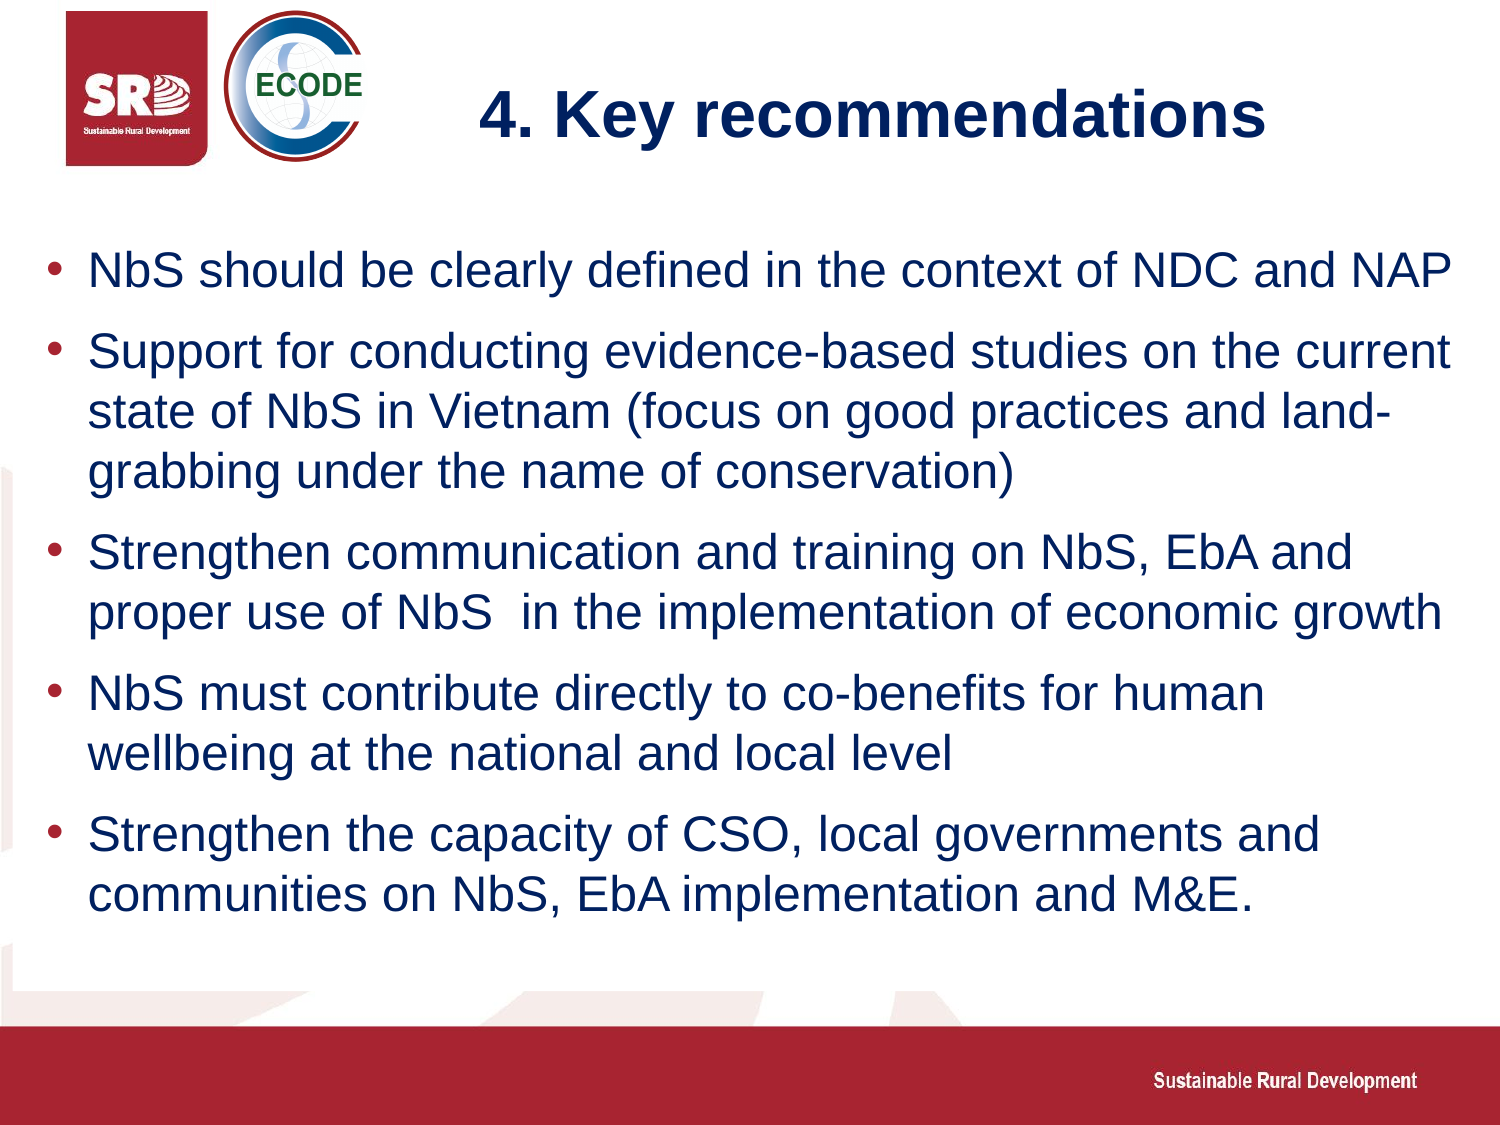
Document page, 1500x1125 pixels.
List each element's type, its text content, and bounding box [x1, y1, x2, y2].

picture [0, 0, 1500, 1125]
list NbS should be clearly defined in the context of NDC and NAP Support for conducting evidence-based studies on the current state of NbS in Vietnam (focus on good practices and land-grabbing under the name of conservation) Strengthen communication and training on NbS, EbA and proper use of NbS in the implementation of economic growth NbS must contribute directly to co-benefits for human wellbeing at the national and local level Strengthen the capacity of CSO, local governments and communities on NbS, EbA implementation and M&E. [12, 229, 1500, 992]
title 4. Key recommendations [400, 50, 1347, 170]
